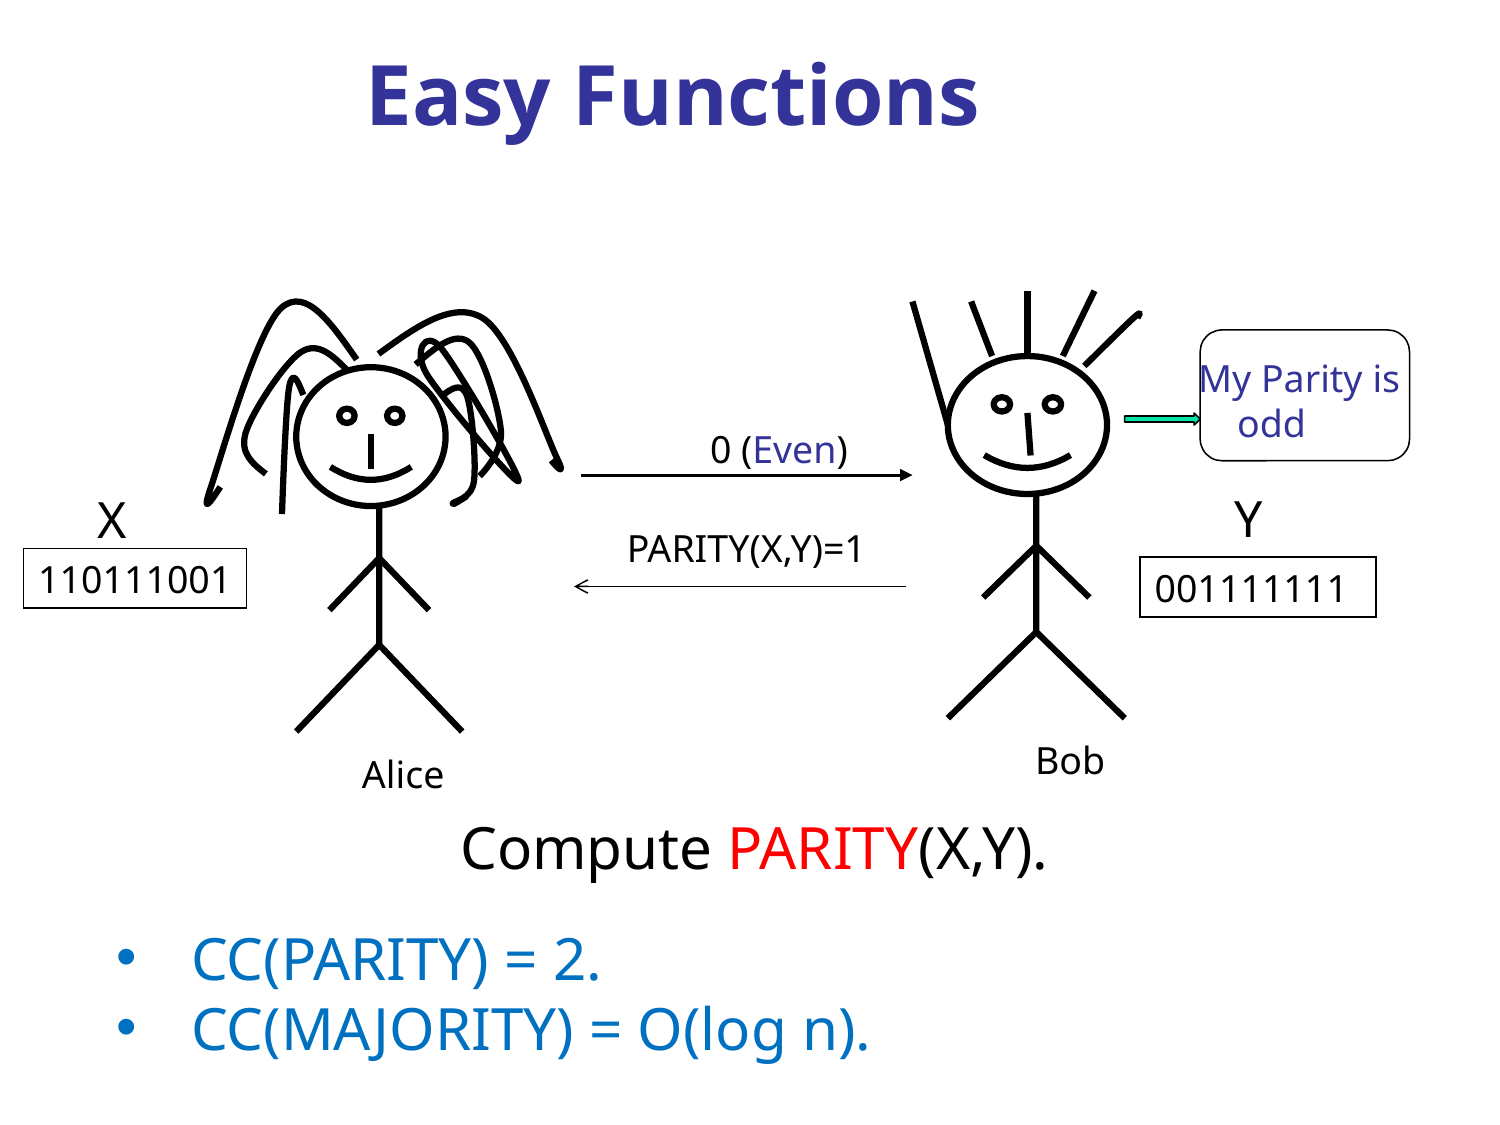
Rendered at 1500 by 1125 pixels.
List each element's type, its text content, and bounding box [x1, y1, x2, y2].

text_box [1205, 453, 1405, 461]
text_box Alice [317, 743, 460, 804]
text_box 001111111 [1151, 557, 1376, 617]
text_box CC(PARITY) = 2. CC(MAJORITY) = O(log n). [101, 914, 948, 1070]
title Easy Functions [0, 0, 1444, 150]
text_box 110111001 [23, 548, 201, 609]
text_box Compute PARITY(X,Y). [445, 803, 1098, 889]
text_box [912, 290, 1147, 813]
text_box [206, 301, 562, 732]
text_box PARITY(X,Y)=1 [612, 517, 882, 578]
text_box 0 (Even) [695, 419, 863, 474]
text_box [1278, 461, 1342, 508]
text_box Y [1219, 479, 1278, 555]
text_box My Parity is odd [1183, 347, 1416, 453]
text_box [1200, 329, 1409, 347]
text_box [1151, 412, 1201, 426]
text_box X [83, 480, 142, 556]
